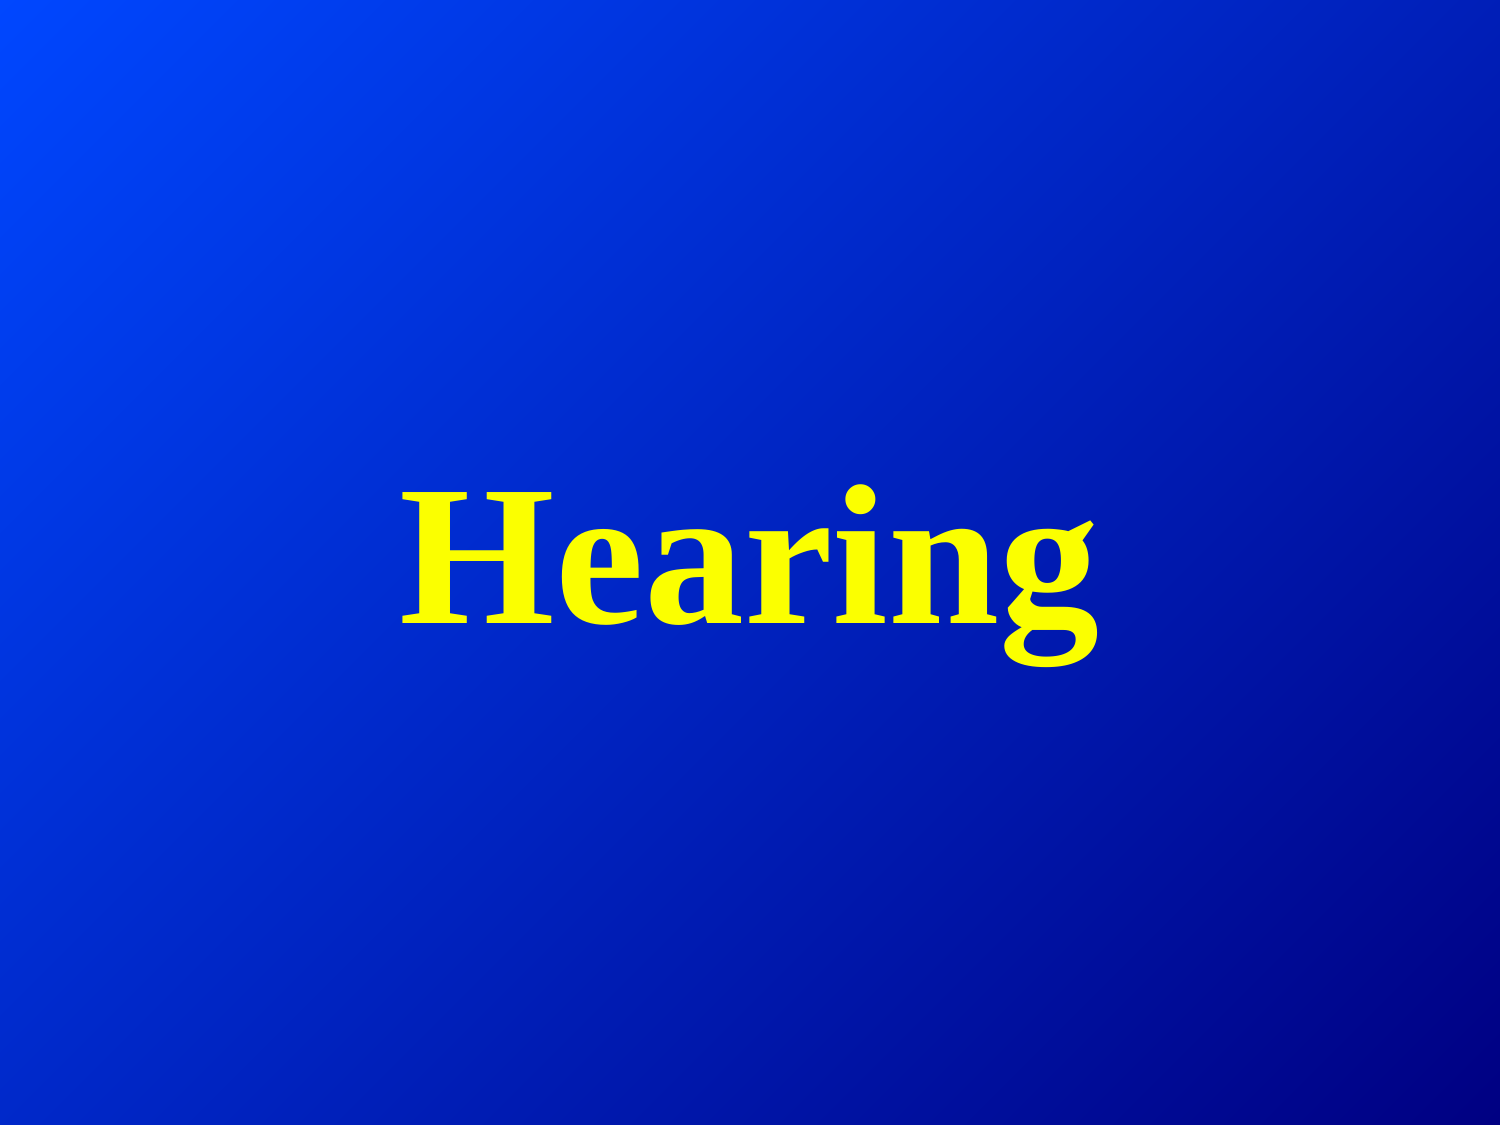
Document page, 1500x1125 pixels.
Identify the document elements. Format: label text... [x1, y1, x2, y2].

title Hearing [112, 450, 1388, 638]
